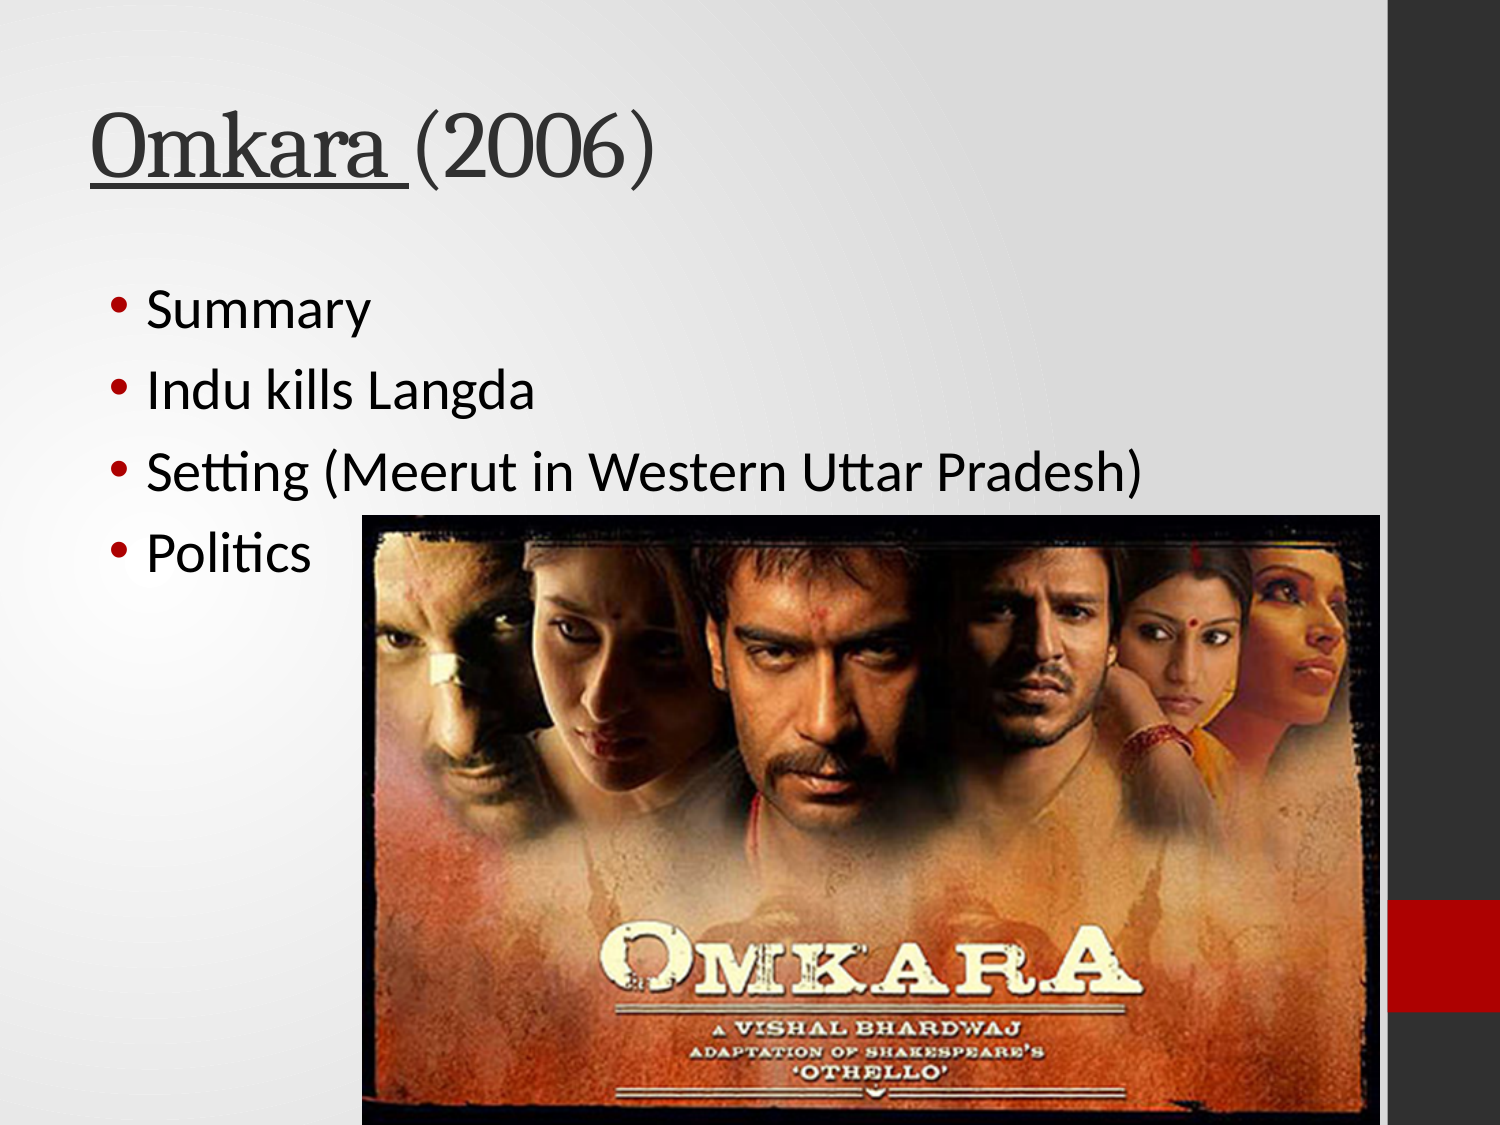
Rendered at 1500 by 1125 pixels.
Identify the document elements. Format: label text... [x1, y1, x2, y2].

title Omkara (2006) [75, 45, 1325, 233]
list Summary Indu kills Langda Setting (Meerut in Western Uttar Pradesh) Politics [75, 262, 1325, 1050]
picture [361, 514, 1381, 1125]
